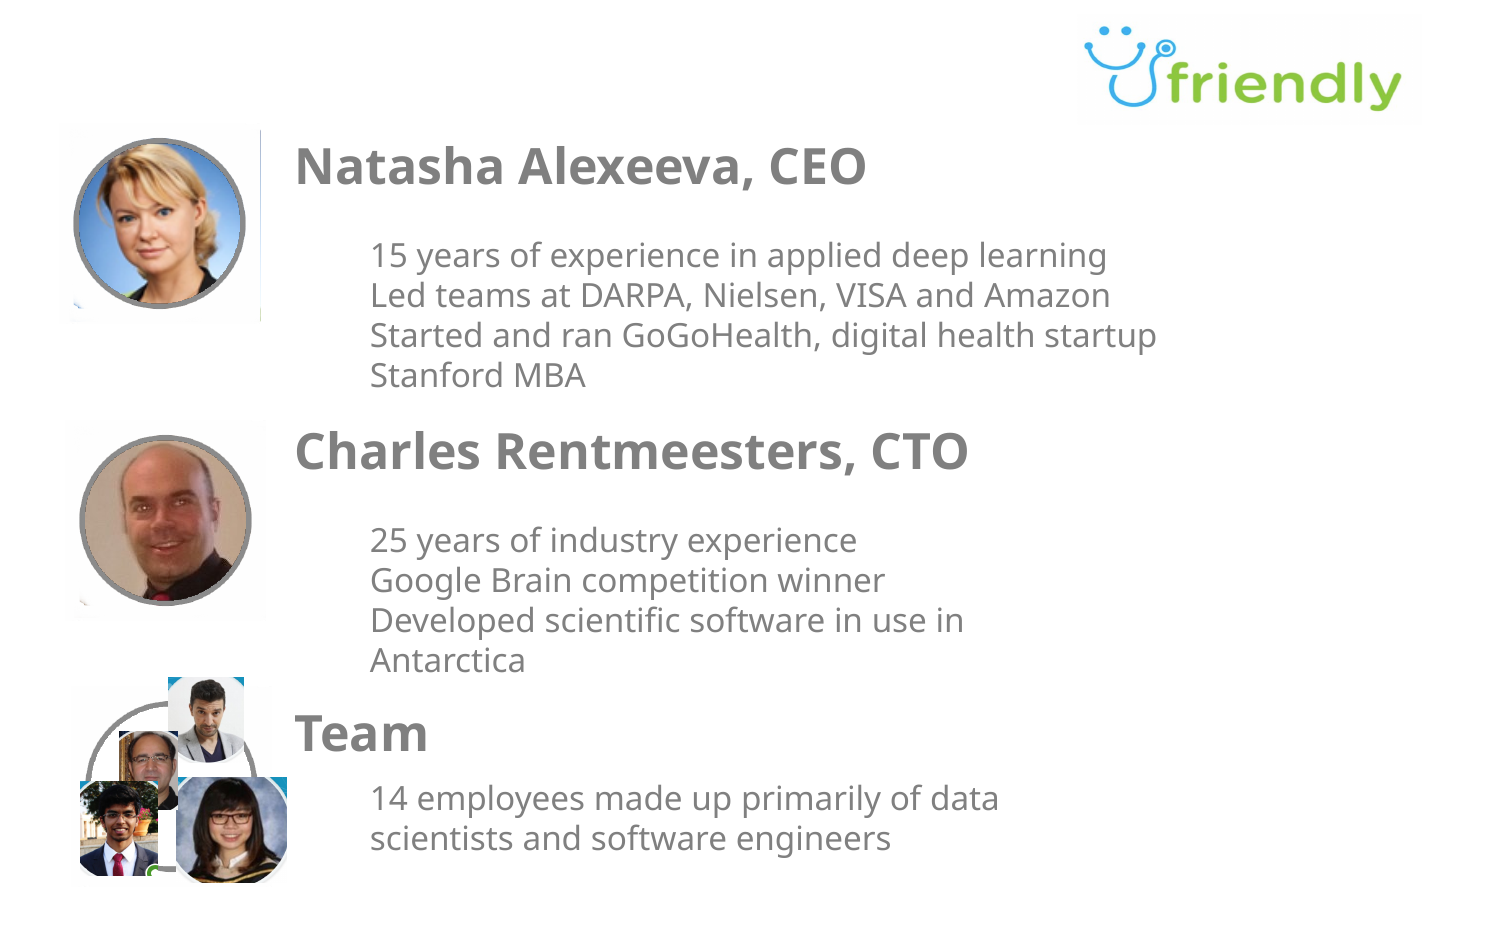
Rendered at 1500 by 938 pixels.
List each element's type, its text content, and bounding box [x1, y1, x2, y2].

text_box Charles Rentmeesters, CTO 25 years of industry experience Google Brain competition winner Developed scientific software in use in Antarctica [287, 412, 1109, 687]
picture [71, 676, 287, 887]
text_box Team [287, 694, 1109, 769]
text_box Natasha Alexeeva, CEO 15 years of experience in applied deep learning Led teams at DARPA, Nielsen, VISA and Amazon Started and ran GoGoHealth, digital health startup Stanford MBA [287, 126, 1376, 402]
text_box 14 employees made up primarily of data scientists and software engineers [287, 769, 1109, 865]
picture [58, 119, 272, 333]
picture [1076, 14, 1422, 125]
picture [64, 420, 266, 621]
